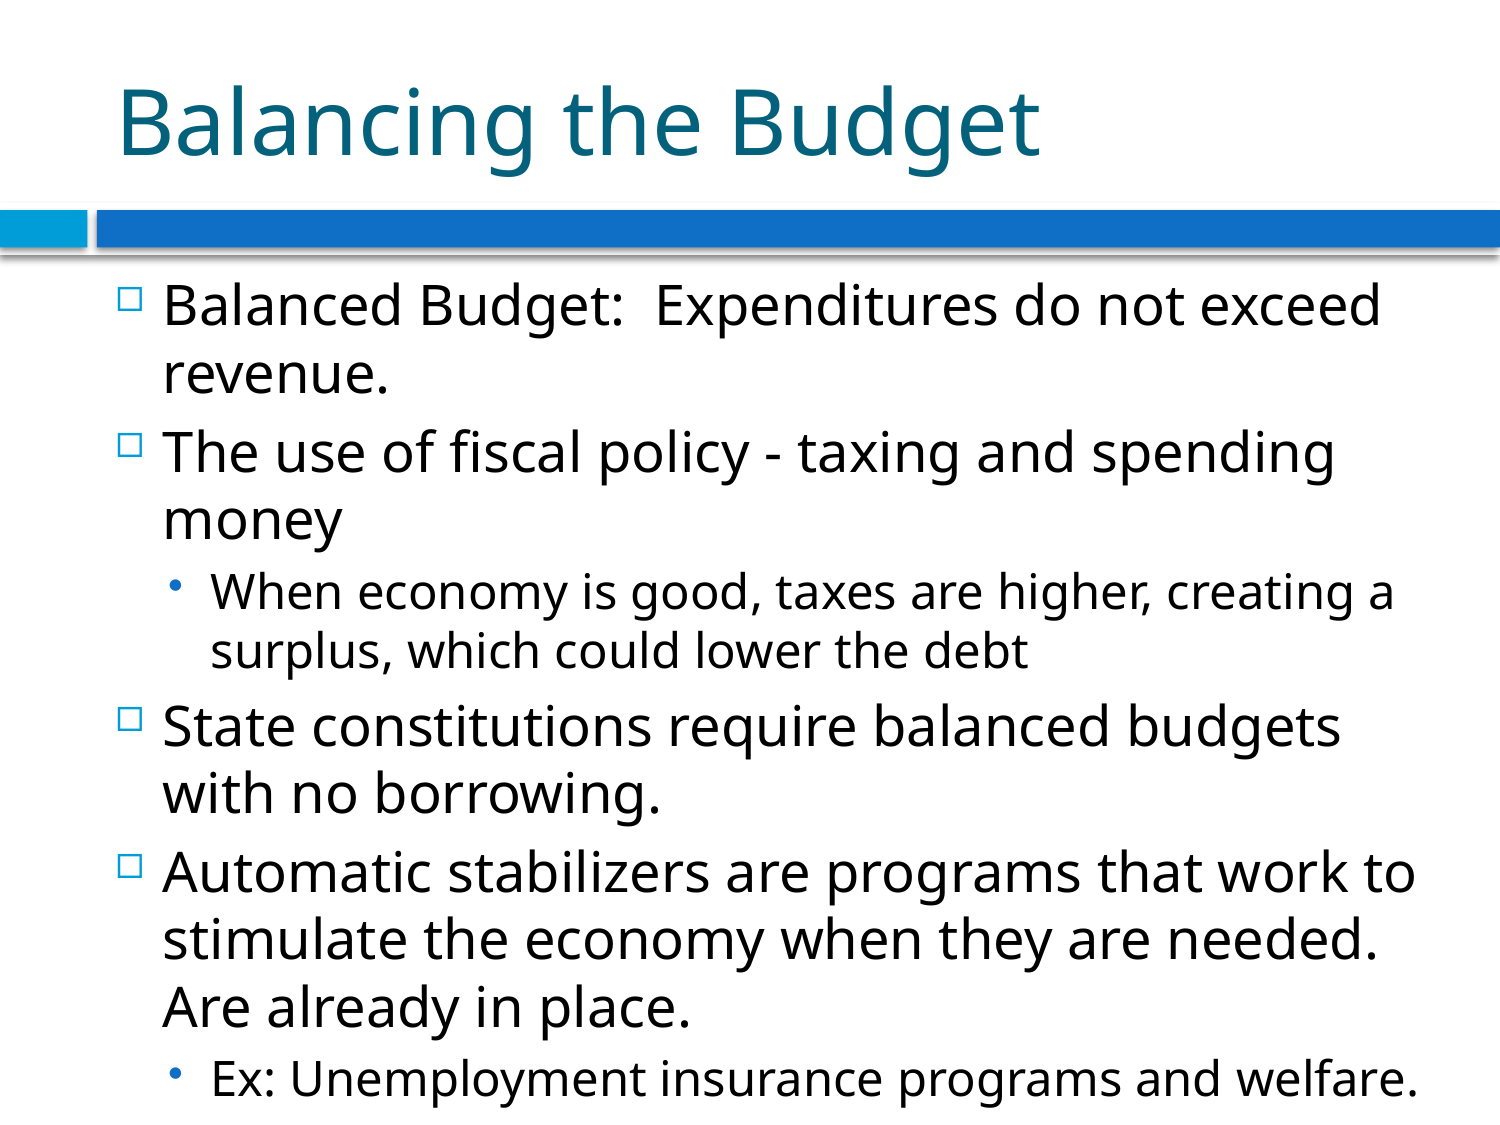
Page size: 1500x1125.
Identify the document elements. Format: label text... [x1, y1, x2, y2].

list Balanced Budget: Expenditures do not exceed revenue. The use of fiscal policy - taxing and spending money When economy is good, taxes are higher, creating a surplus, which could lower the debt State constitutions require balanced budgets with no borrowing. Automatic stabilizers are programs that work to stimulate the economy when they are needed. Are already in place. Ex: Unemployment insurance programs and welfare. [100, 262, 1438, 1125]
title Balancing the Budget [100, 37, 1438, 200]
